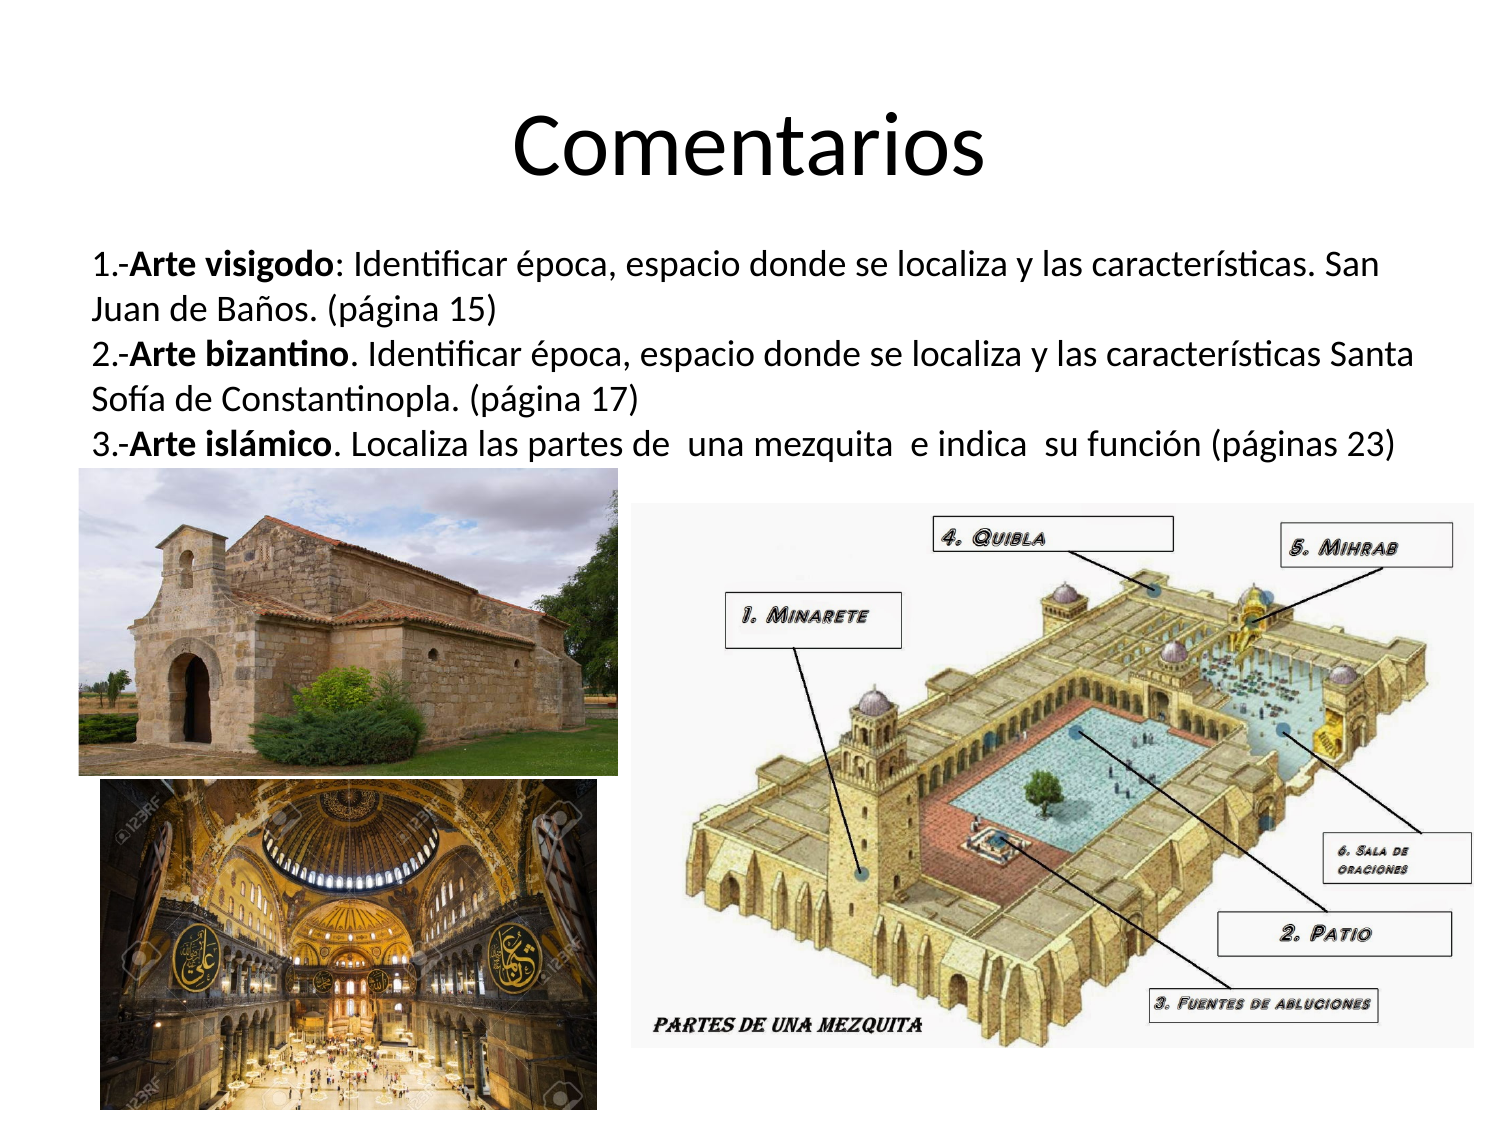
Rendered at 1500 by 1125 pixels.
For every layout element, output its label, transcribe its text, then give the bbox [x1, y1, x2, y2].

picture [78, 380, 1475, 1049]
title Comentarios [75, 45, 1425, 233]
picture [100, 778, 597, 1110]
text_box 1.-Arte visigodo: Identificar época, espacio donde se localiza y las características. San Juan de Baños. (página 15) 2.-Arte bizantino. Identificar época, espacio donde se localiza y las características Santa Sofía de Constantinopla. (página 17) 3.-Arte islámico. Localiza las partes de una mezquita e indica su función (páginas 23) [76, 231, 1436, 472]
